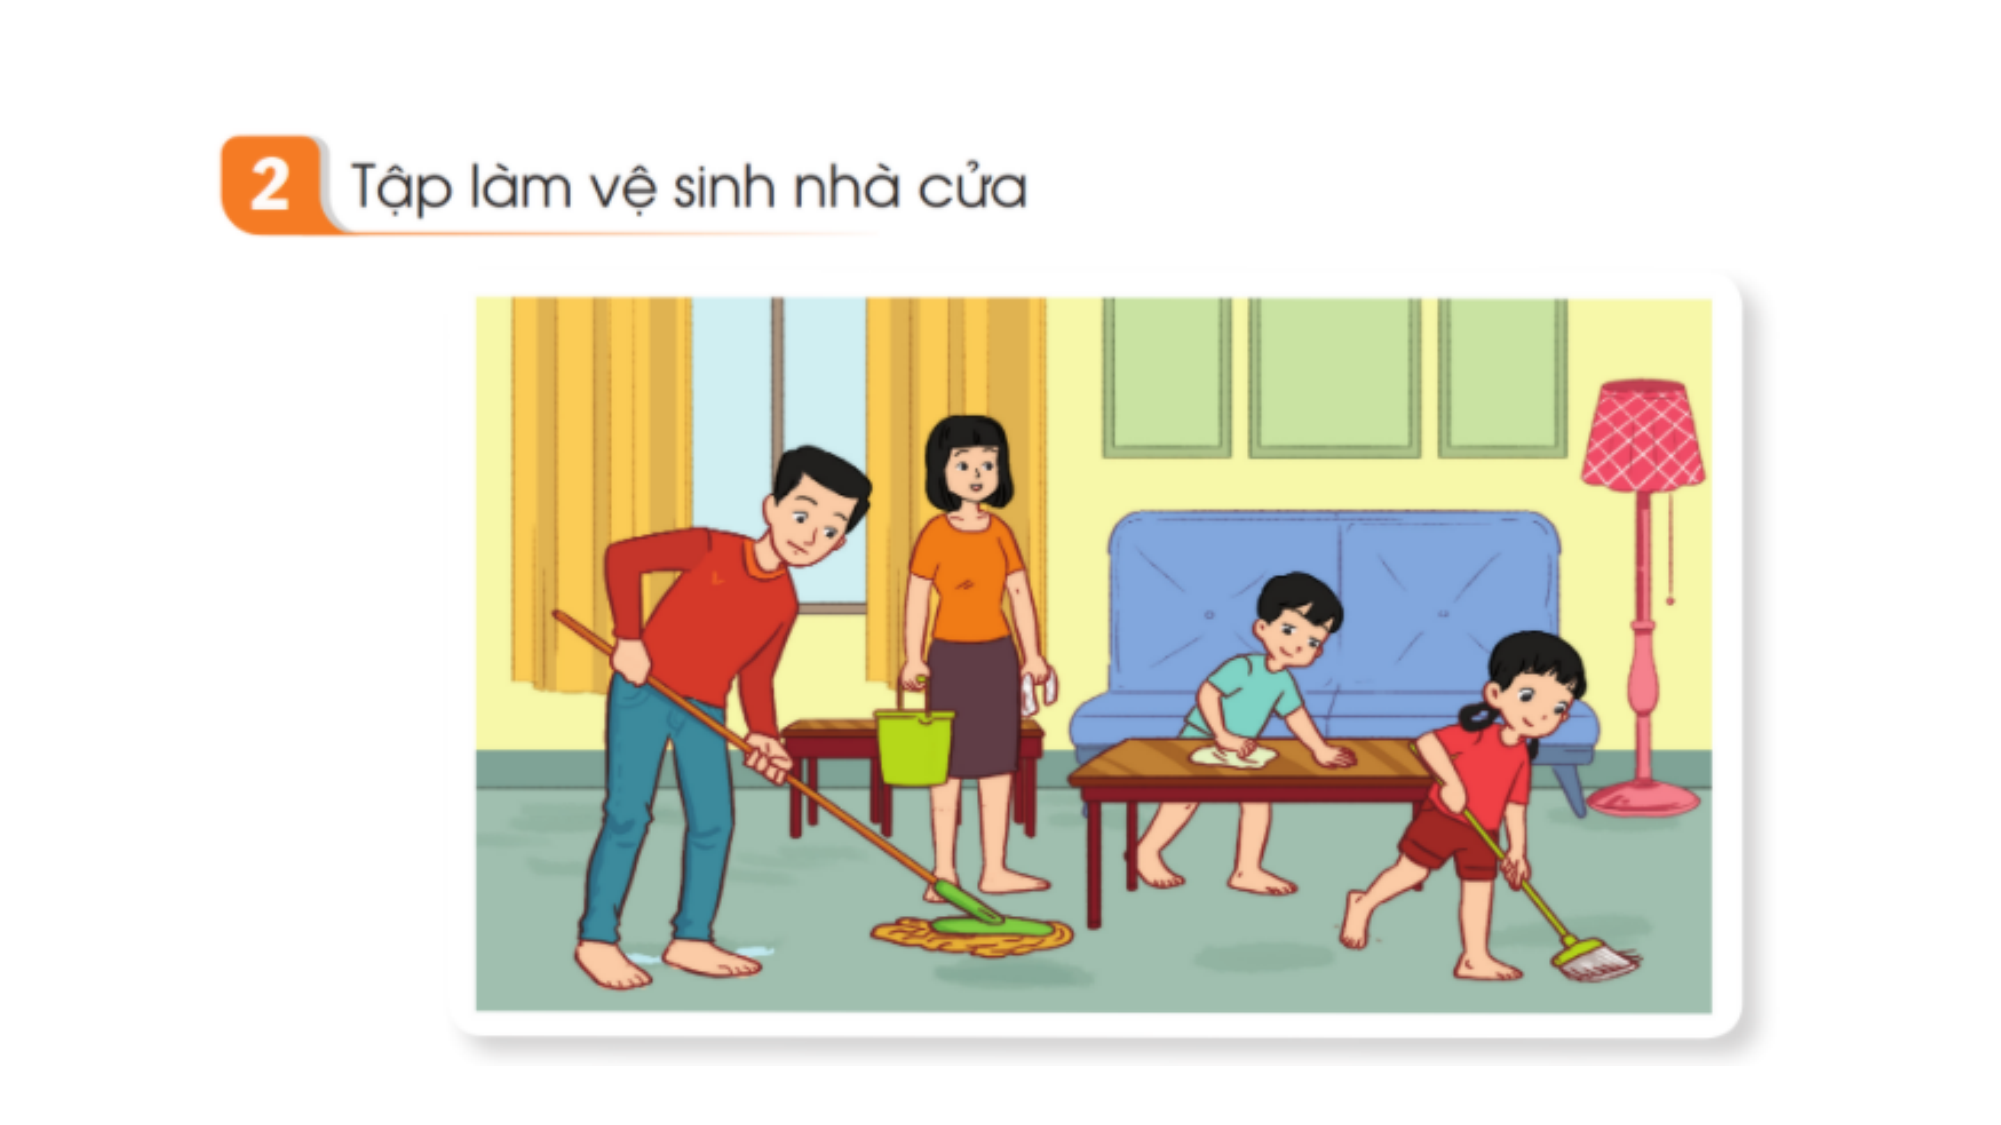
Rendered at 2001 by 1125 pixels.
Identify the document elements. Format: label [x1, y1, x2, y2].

picture [191, 121, 1825, 1066]
